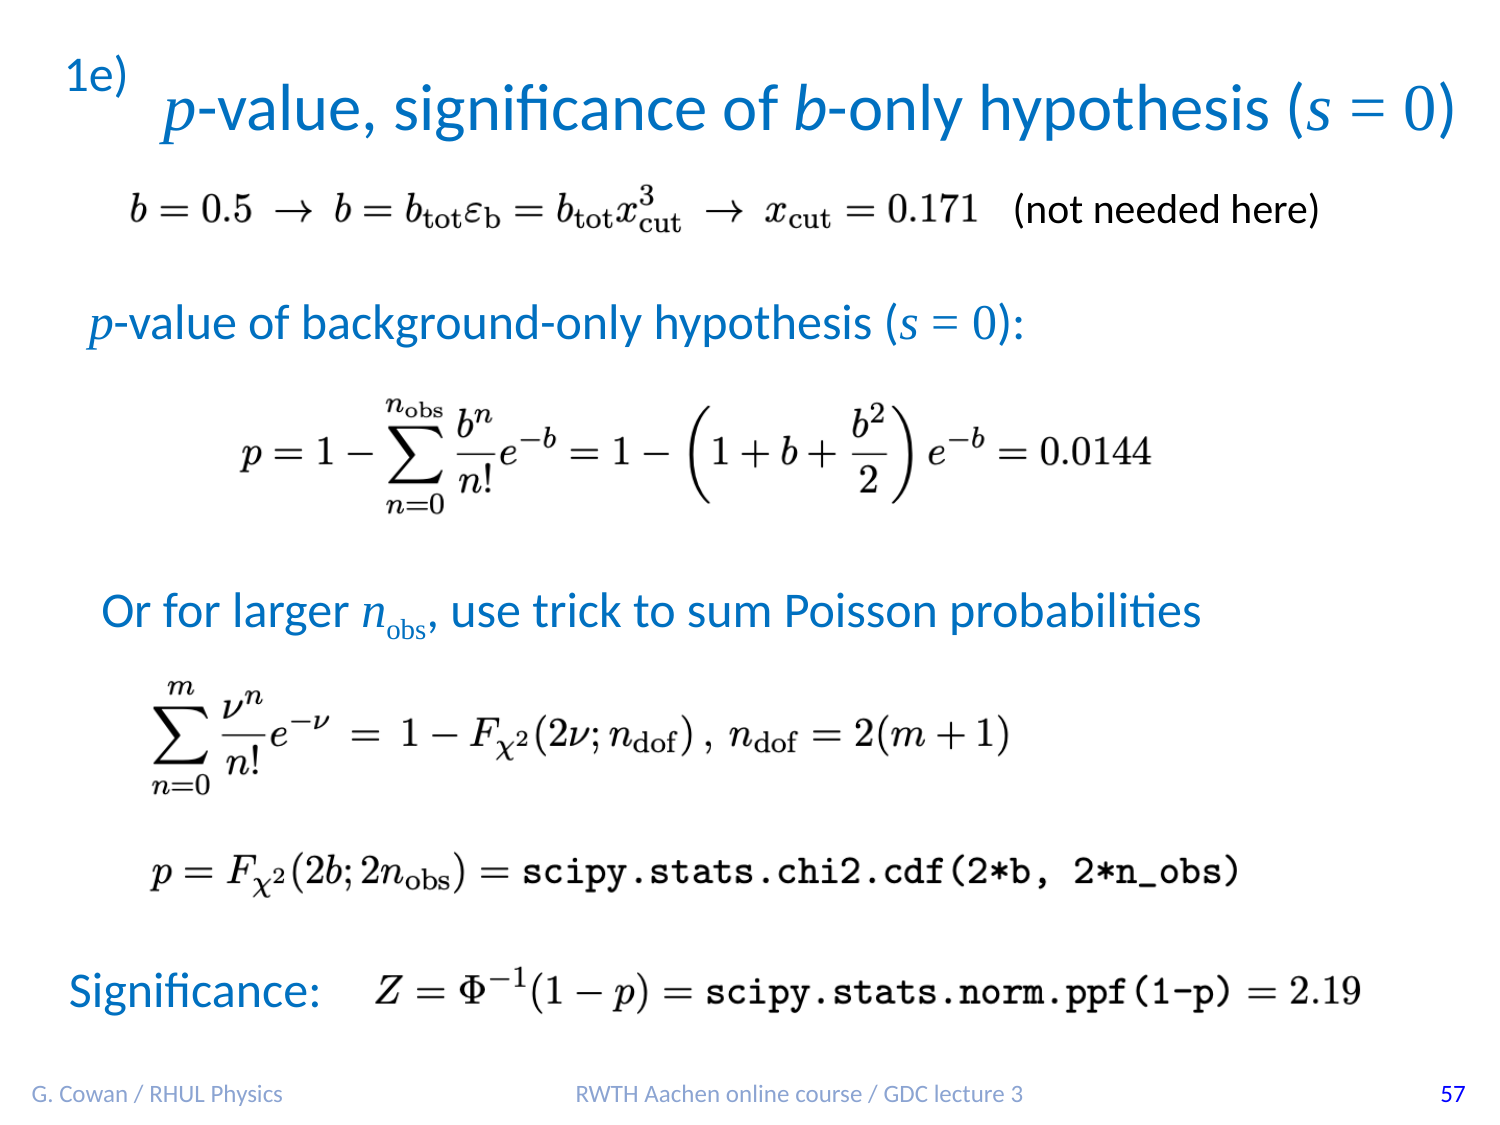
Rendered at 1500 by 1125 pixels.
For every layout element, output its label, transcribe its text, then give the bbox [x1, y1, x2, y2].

slide_number 57 [1262, 1062, 1481, 1123]
footer RWTH Aachen online course / GDC lecture 3 [338, 1062, 1262, 1123]
slide_number G. Cowan / RHUL Physics [16, 1062, 338, 1123]
picture [231, 386, 1168, 527]
picture [118, 171, 997, 250]
text_box p-value of background-only hypothesis (s = 0): [74, 281, 1041, 357]
picture [366, 949, 1382, 1032]
picture [140, 661, 1023, 812]
text_box Significance: [54, 949, 337, 1025]
text_box (not needed here) [999, 174, 1336, 239]
text_box Or for larger nobs, use trick to sum Poisson probabilities [86, 569, 1217, 653]
text_box 1e) [48, 34, 144, 109]
picture [136, 817, 1262, 923]
text_box p-value, significance of b-only hypothesis (s = 0) [144, 56, 1478, 139]
